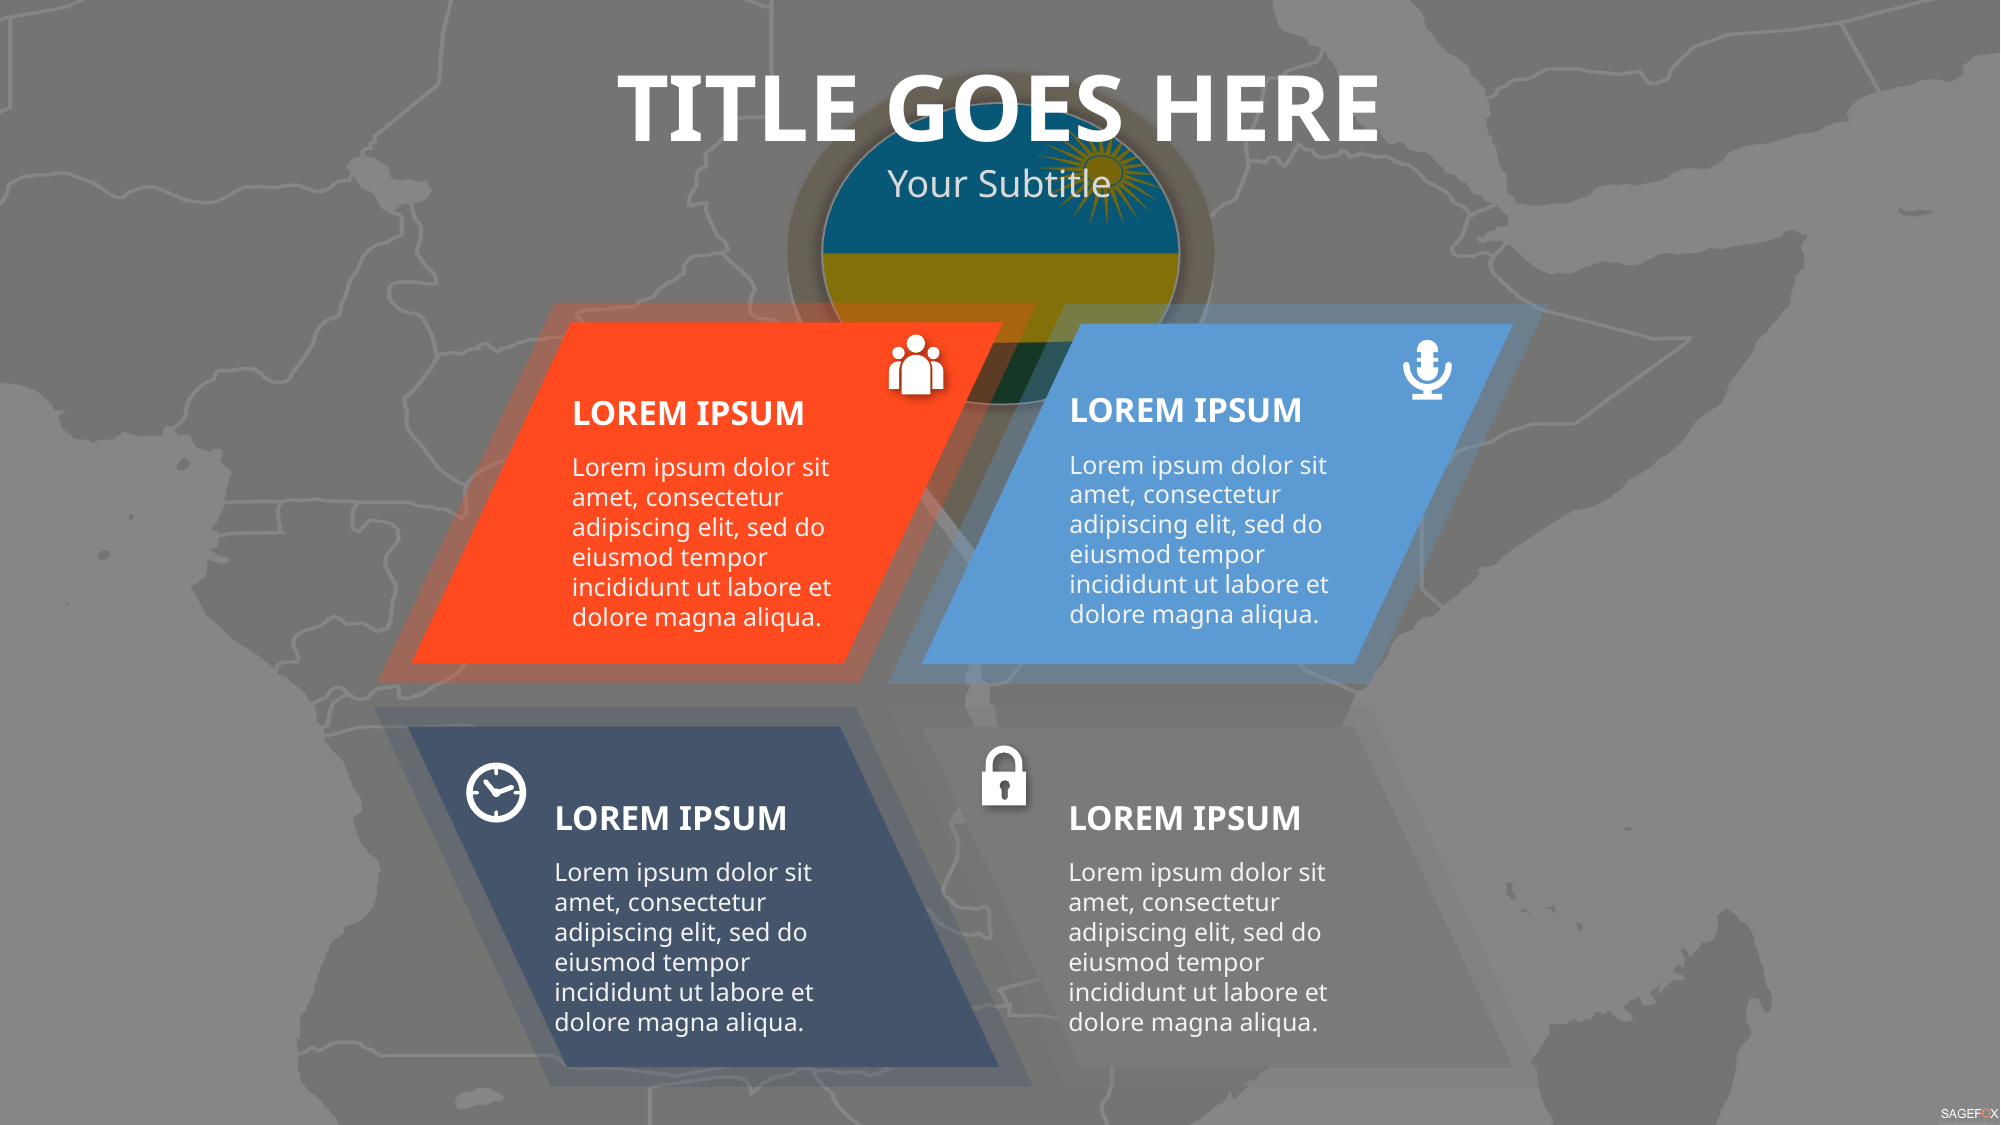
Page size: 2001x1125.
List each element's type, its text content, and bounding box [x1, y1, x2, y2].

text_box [887, 303, 1548, 684]
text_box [1403, 339, 1452, 400]
picture [0, 0, 2001, 1125]
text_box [377, 302, 1038, 683]
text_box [466, 762, 527, 823]
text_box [887, 706, 1548, 1088]
text_box TITLE GOES HERE Your Subtitle [548, 42, 1452, 212]
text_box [373, 706, 887, 1088]
